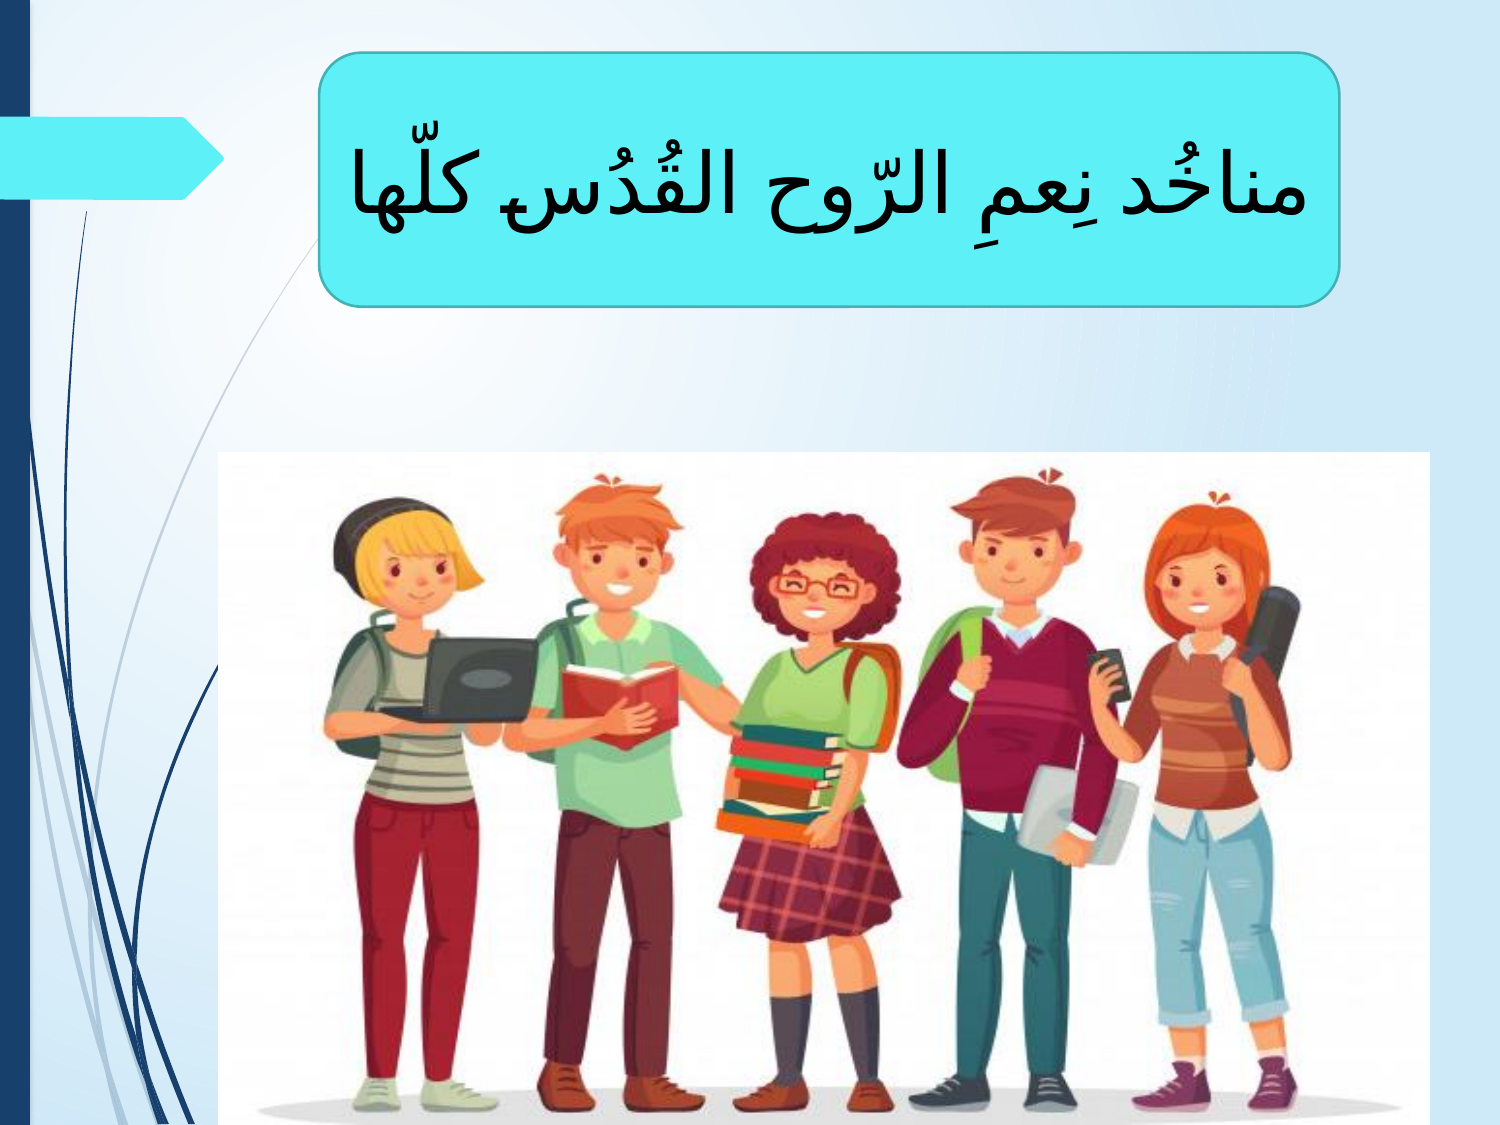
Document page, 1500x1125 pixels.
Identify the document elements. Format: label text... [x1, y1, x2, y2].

picture [218, 452, 1430, 1125]
text_box مناخُد نِعمِ الرّوح القُدُس كلّها [317, 51, 1341, 309]
